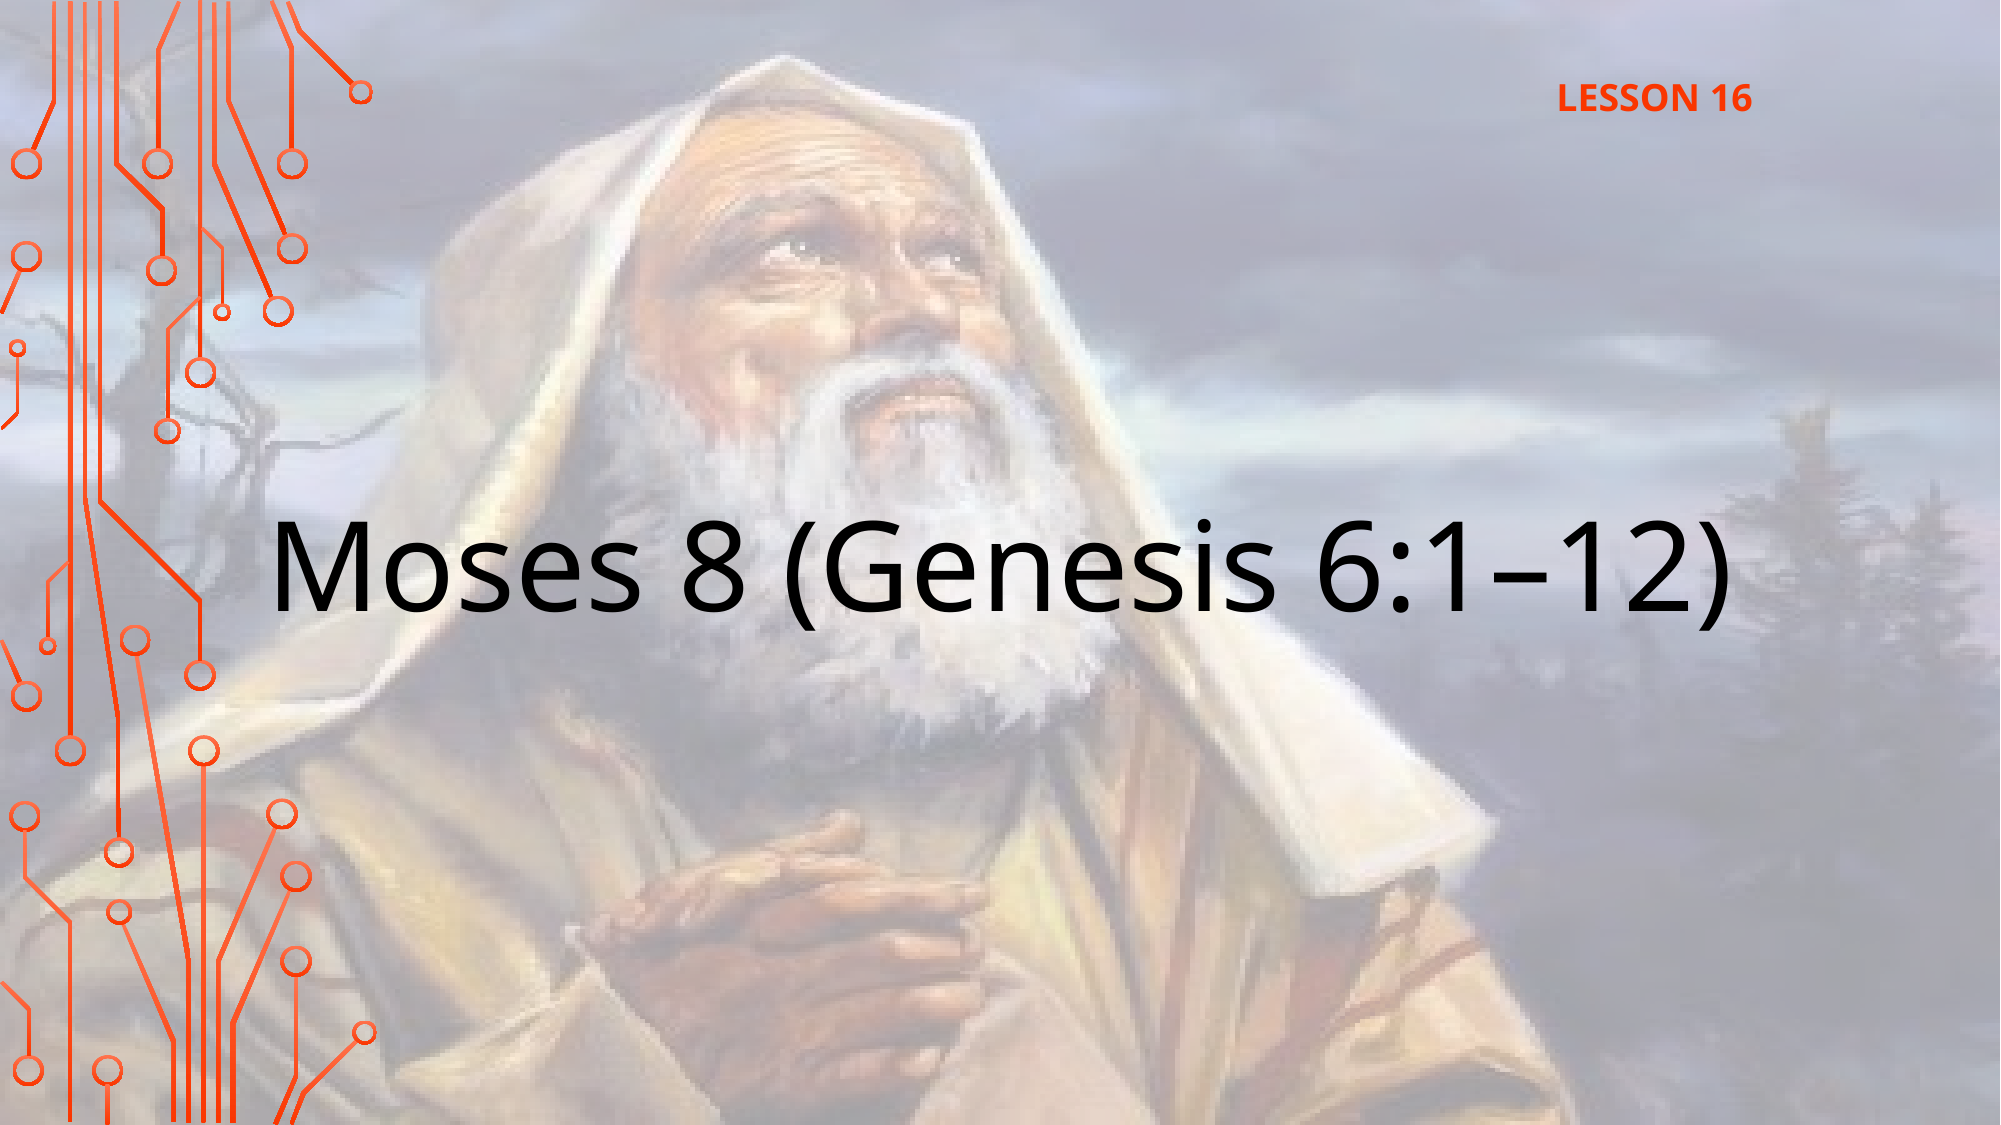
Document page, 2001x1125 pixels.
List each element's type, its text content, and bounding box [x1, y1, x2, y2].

text_box LESSON 16 [1541, 66, 1850, 190]
text_box Moses 8 (Genesis 6:1–12) [251, 479, 1749, 644]
